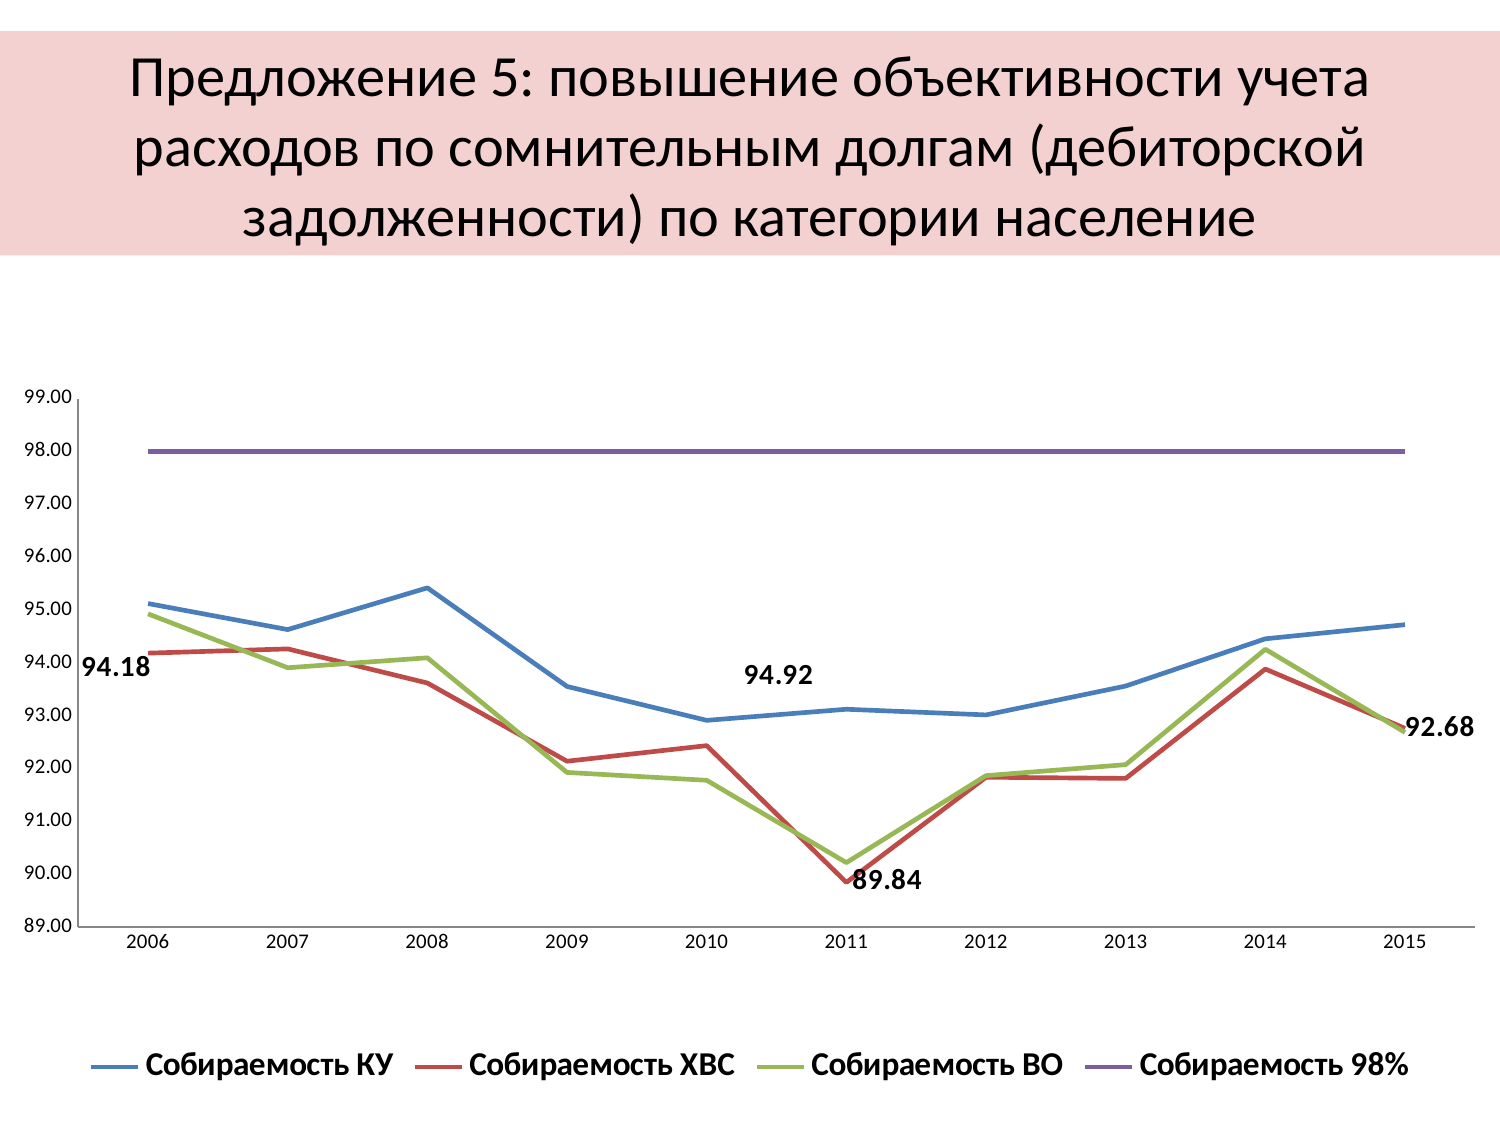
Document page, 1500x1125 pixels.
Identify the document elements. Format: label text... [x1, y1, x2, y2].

chart [0, 361, 1500, 1091]
title Предложение 5: повышение объективности учета расходов по сомнительным долгам (дебиторской задолженности) по категории население [0, 30, 1500, 256]
